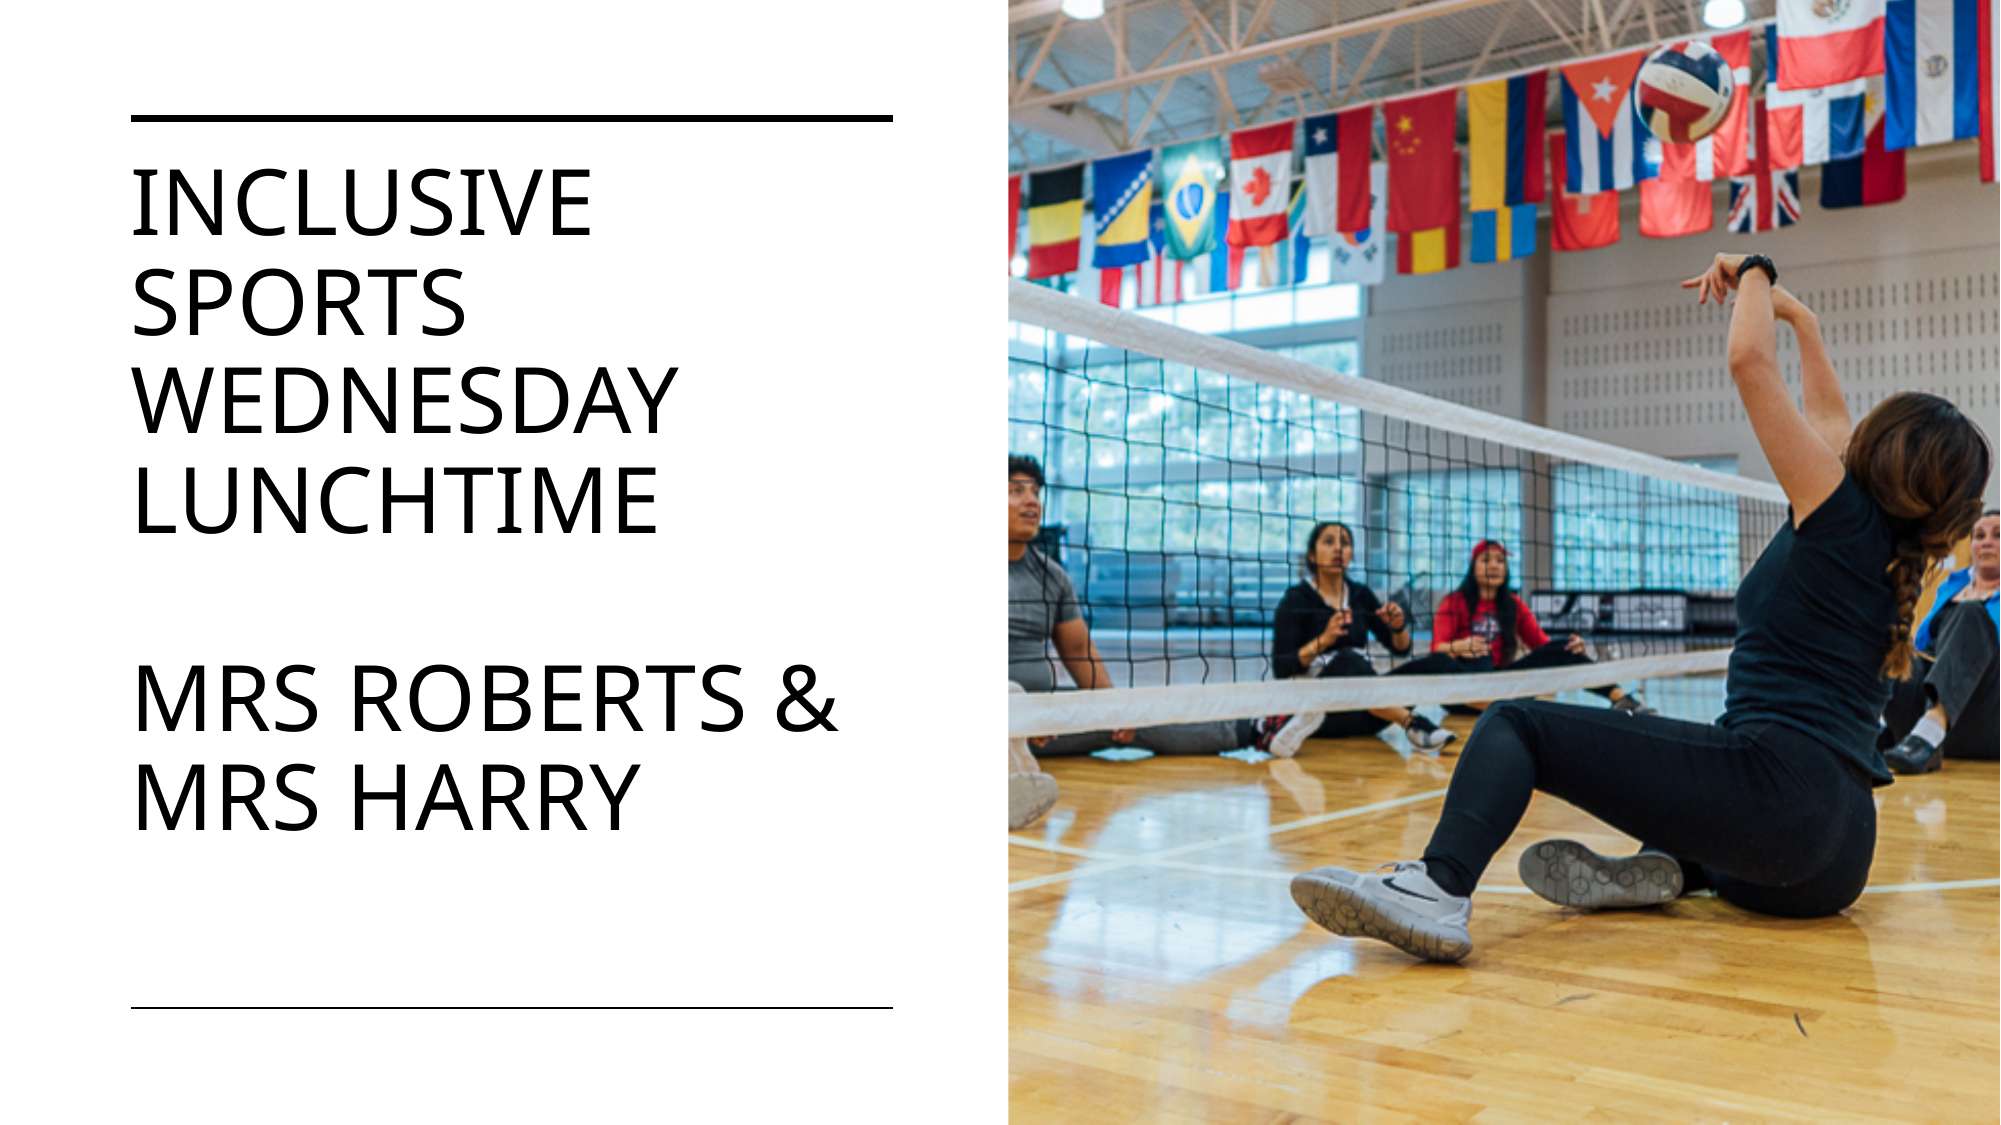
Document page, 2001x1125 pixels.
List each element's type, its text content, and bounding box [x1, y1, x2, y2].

text_box [0, 0, 1008, 1125]
picture [1008, 0, 2000, 1125]
title Inclusive sports wednesday lunchtime mrs roberts & Mrs Harry [115, 149, 896, 992]
